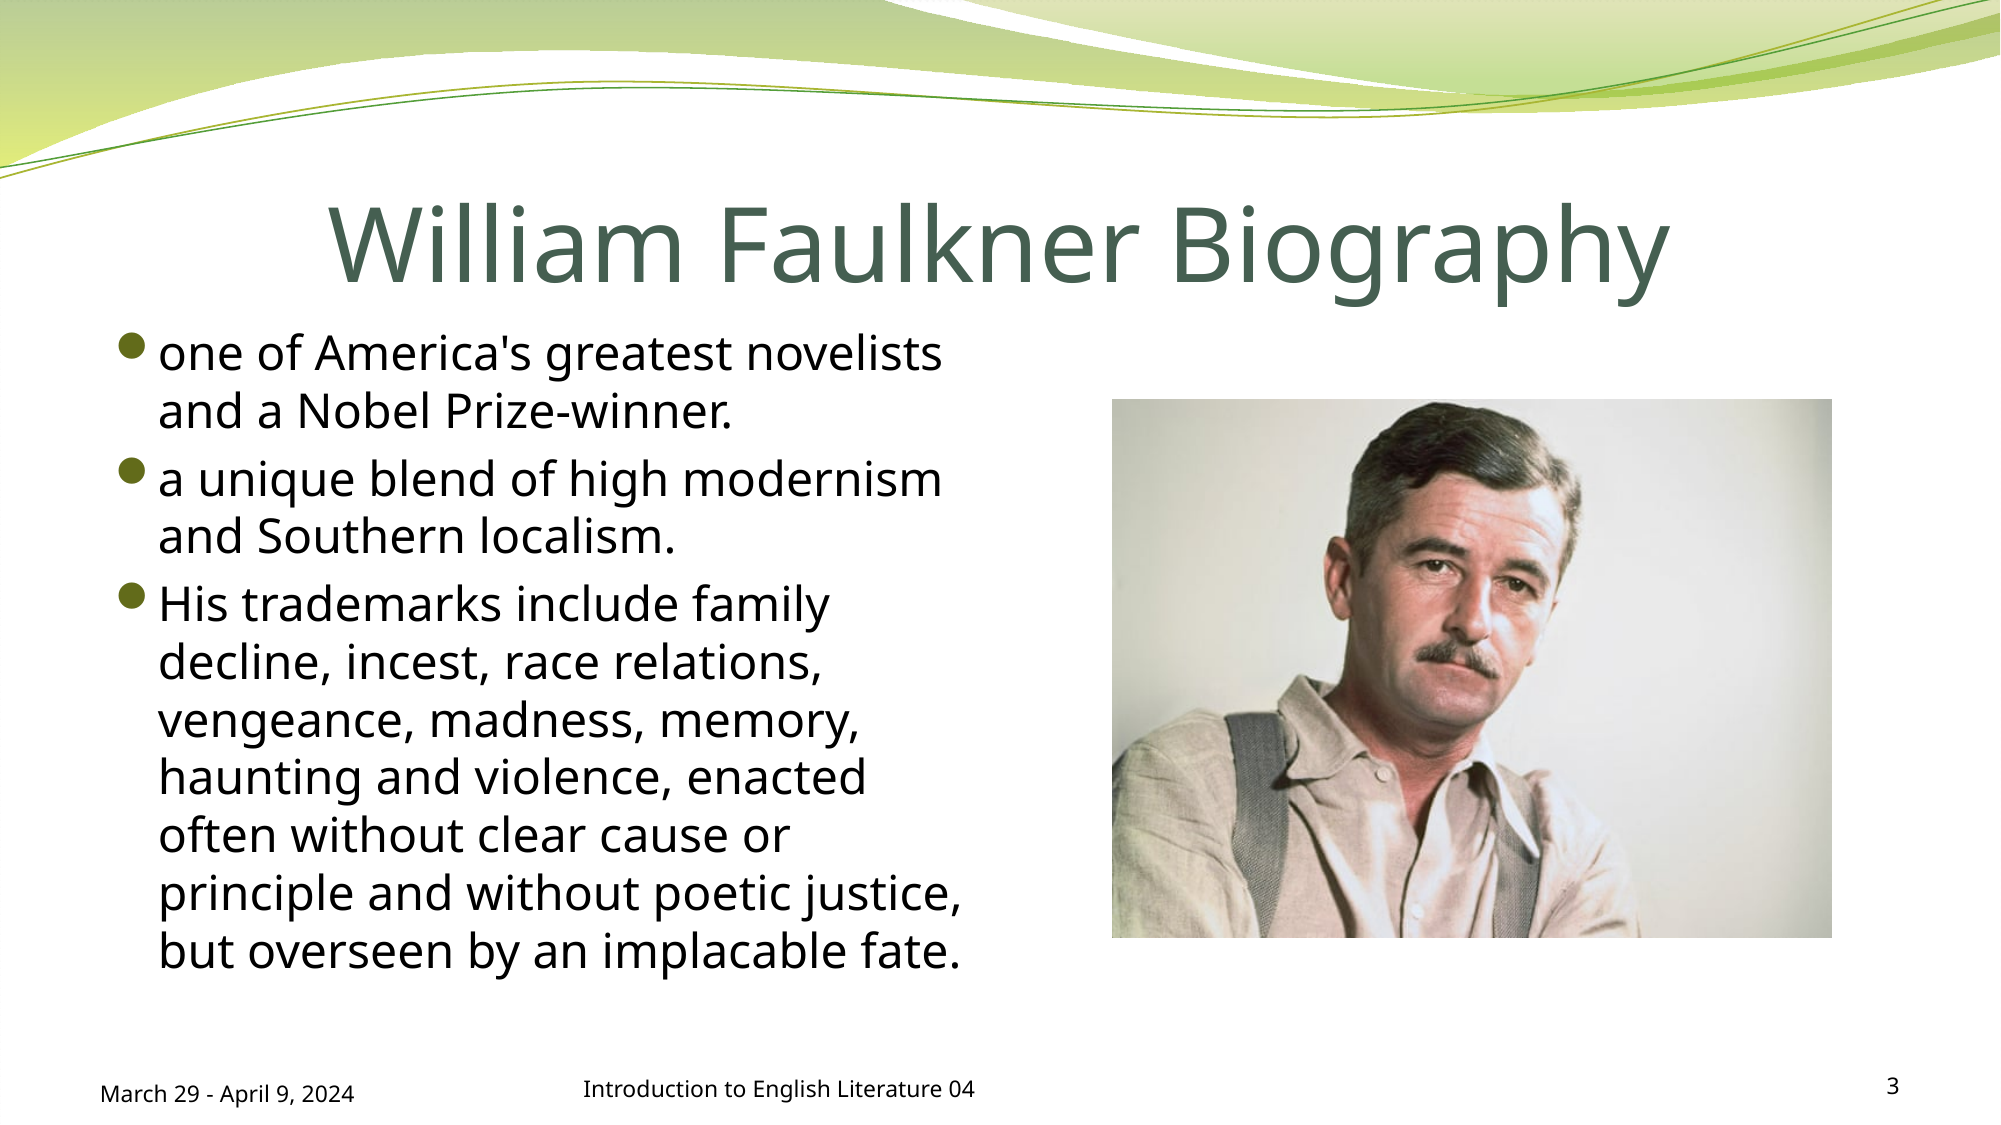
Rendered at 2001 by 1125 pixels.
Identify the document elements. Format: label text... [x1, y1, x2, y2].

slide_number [99, 1027, 567, 1125]
title William Faulkner Biography [99, 115, 1900, 303]
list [1112, 399, 1832, 939]
slide_number 3 [1733, 1042, 1900, 1103]
footer Introduction to English Literature 04 [583, 1042, 1317, 1103]
list one of America's greatest novelists and a Nobel Prize-winner. a unique blend of high modernism and Southern localism. His trademarks include family decline, incest, race relations, vengeance, madness, memory, haunting and violence, enacted often without clear cause or principle and without poetic justice, but overseen by an implacable fate. [99, 314, 984, 1043]
